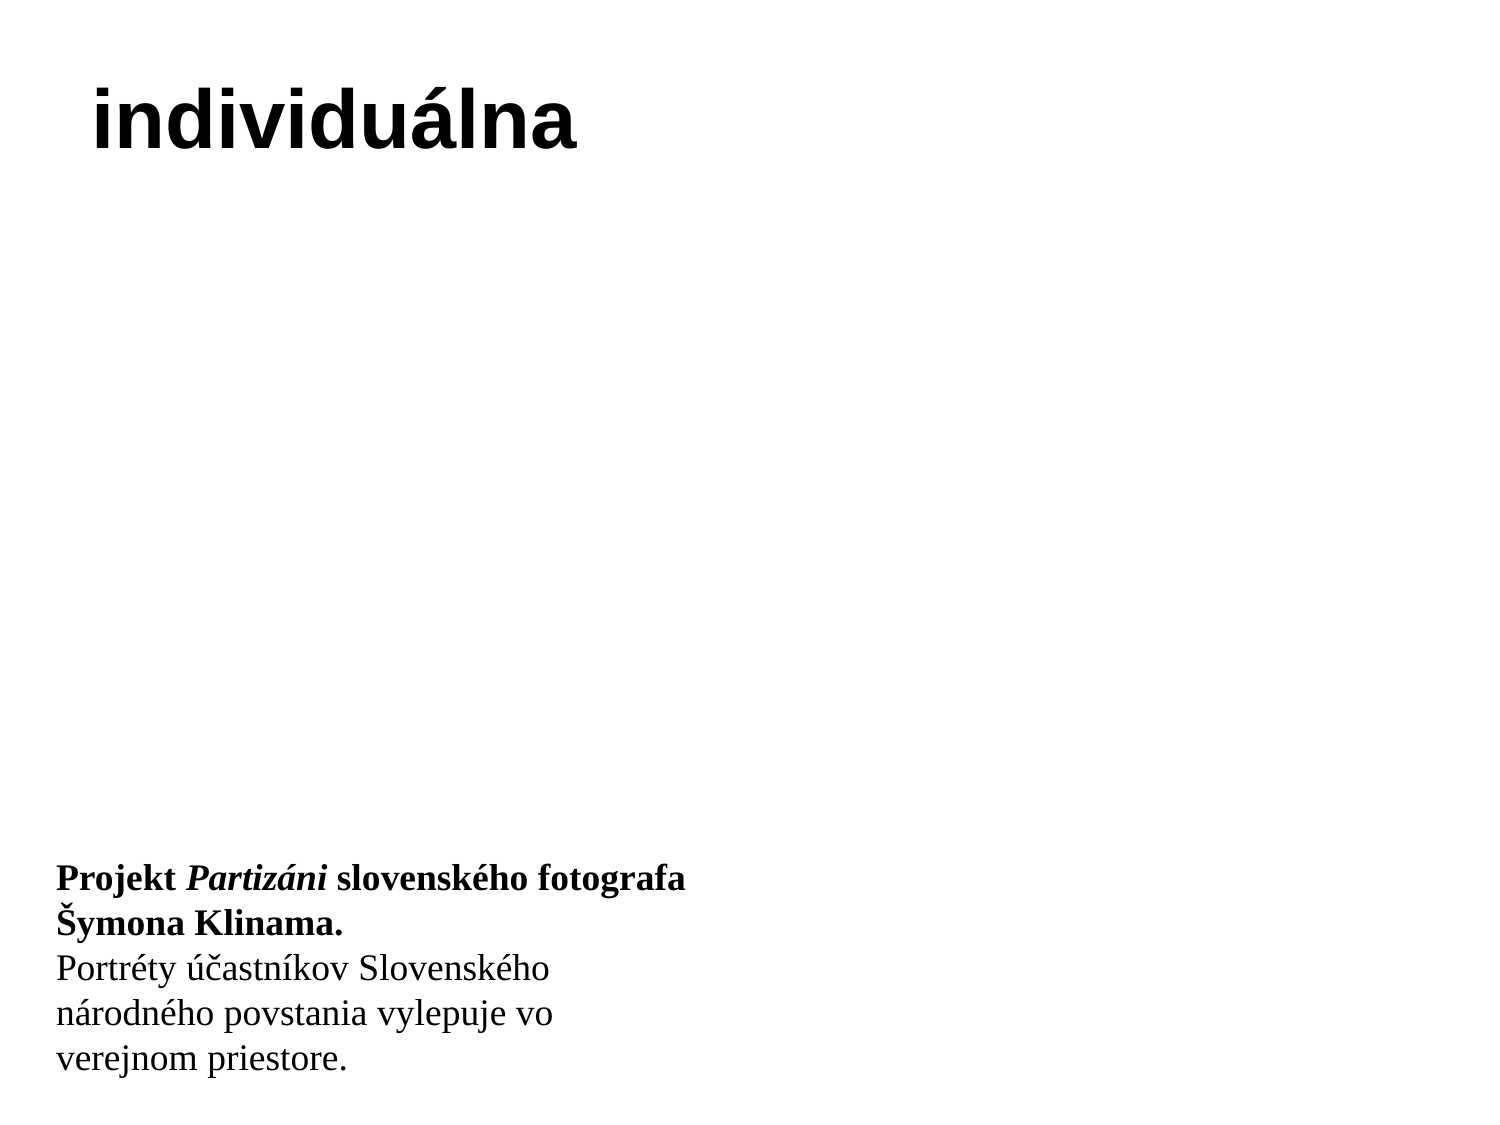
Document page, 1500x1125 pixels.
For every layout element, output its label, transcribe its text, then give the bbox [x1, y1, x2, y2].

text_box individuálna [76, 45, 727, 185]
text_box Projekt Partizáni slovenského fotografa Šymona Klinama. Portréty účastníkov Slovenského národného povstania vylepuje vo verejnom priestore. [41, 845, 703, 1086]
